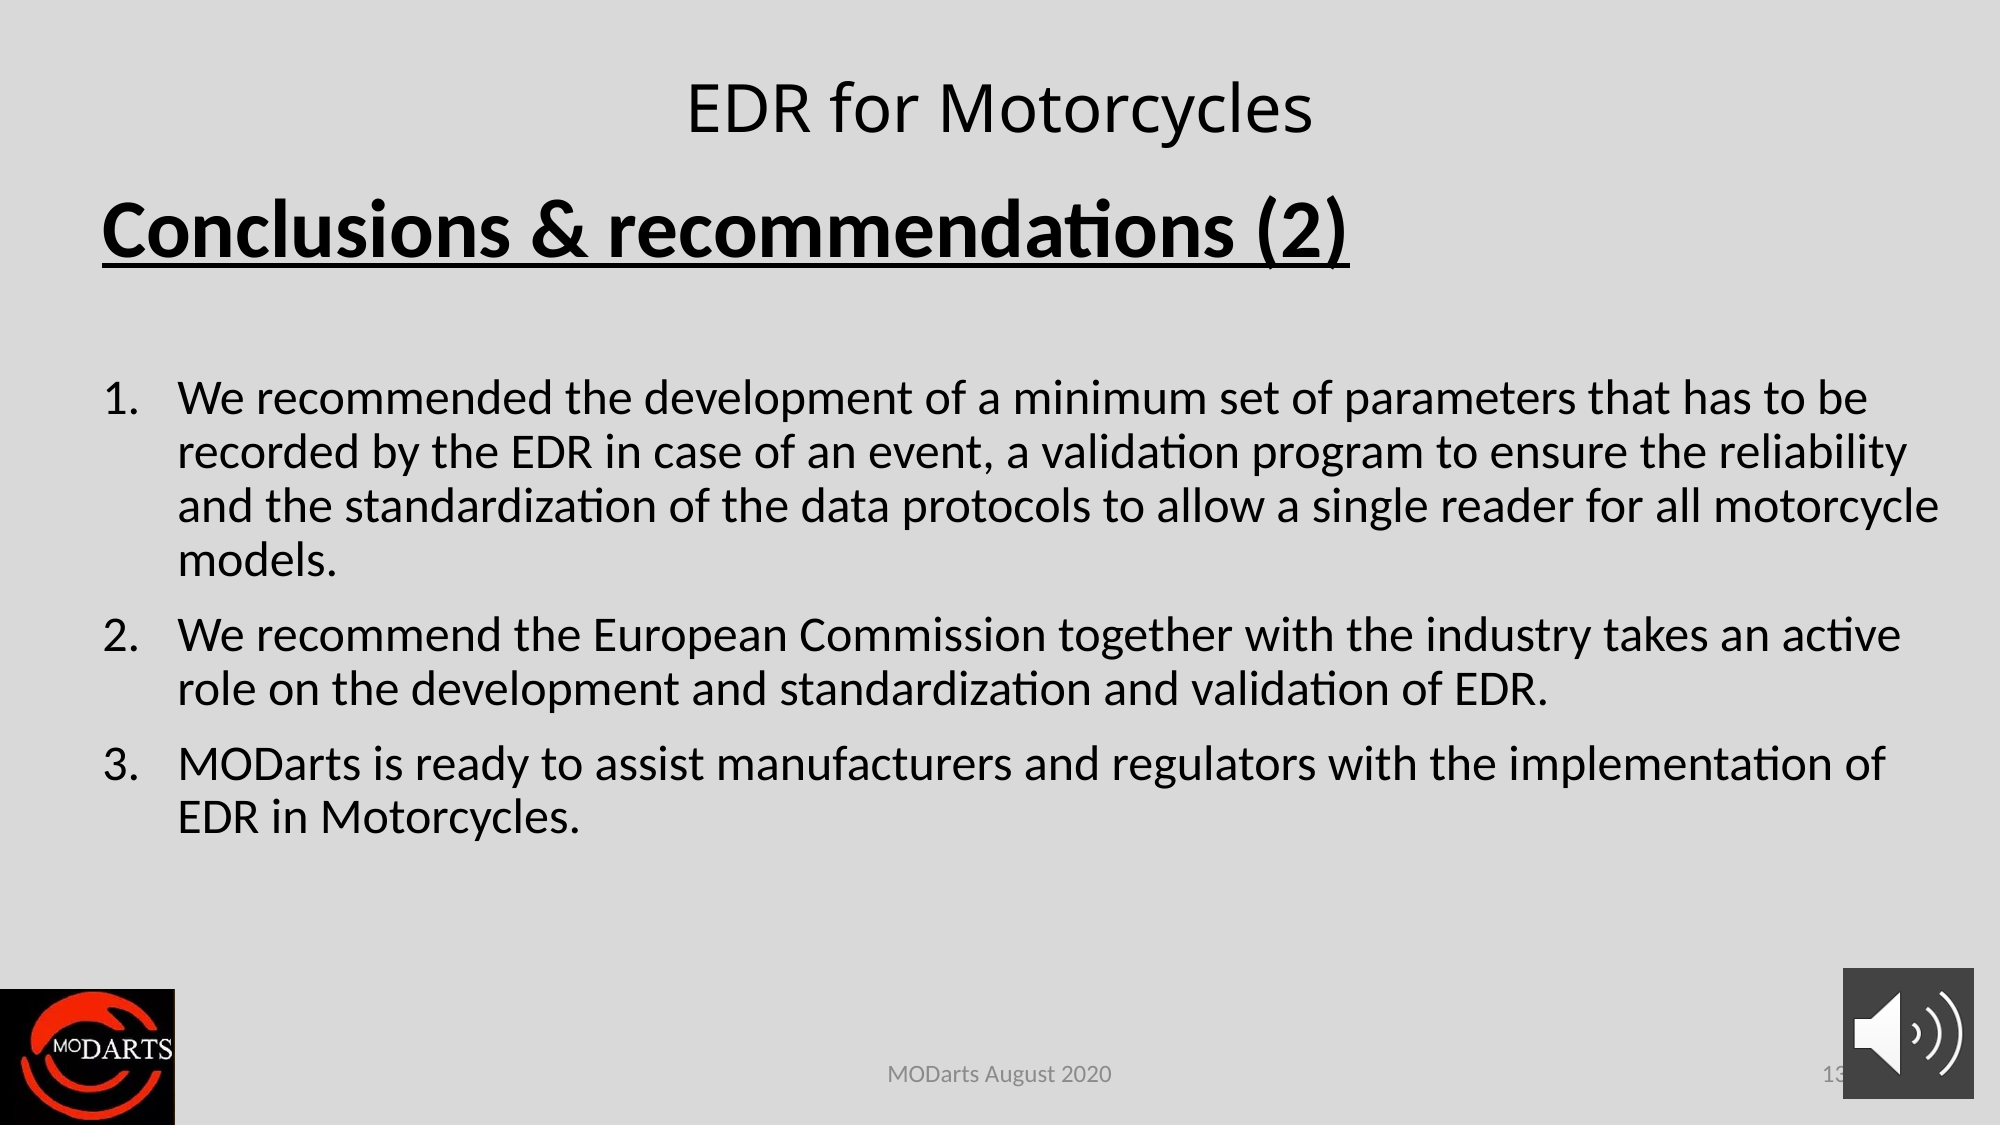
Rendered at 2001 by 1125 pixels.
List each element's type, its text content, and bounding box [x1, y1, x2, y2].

picture [0, 989, 175, 1125]
title EDR for Motorcycles [249, 25, 1750, 155]
text_box Conclusions & recommendations (2) We recommended the development of a minimum set of parameters that has to be recorded by the EDR in case of an event, a validation program to ensure the reliability and the standardization of the data protocols to allow a single reader for all motorcycle models. We recommend the European Commission together with the industry takes an active role on the development and standardization and validation of EDR. MODarts is ready to assist manufacturers and regulators with the implementation of EDR in Motorcycles. [87, 178, 1970, 902]
picture [1841, 966, 1975, 1100]
slide_number 13 [1412, 1042, 1863, 1103]
footer MODarts August 2020 [662, 1042, 1338, 1103]
